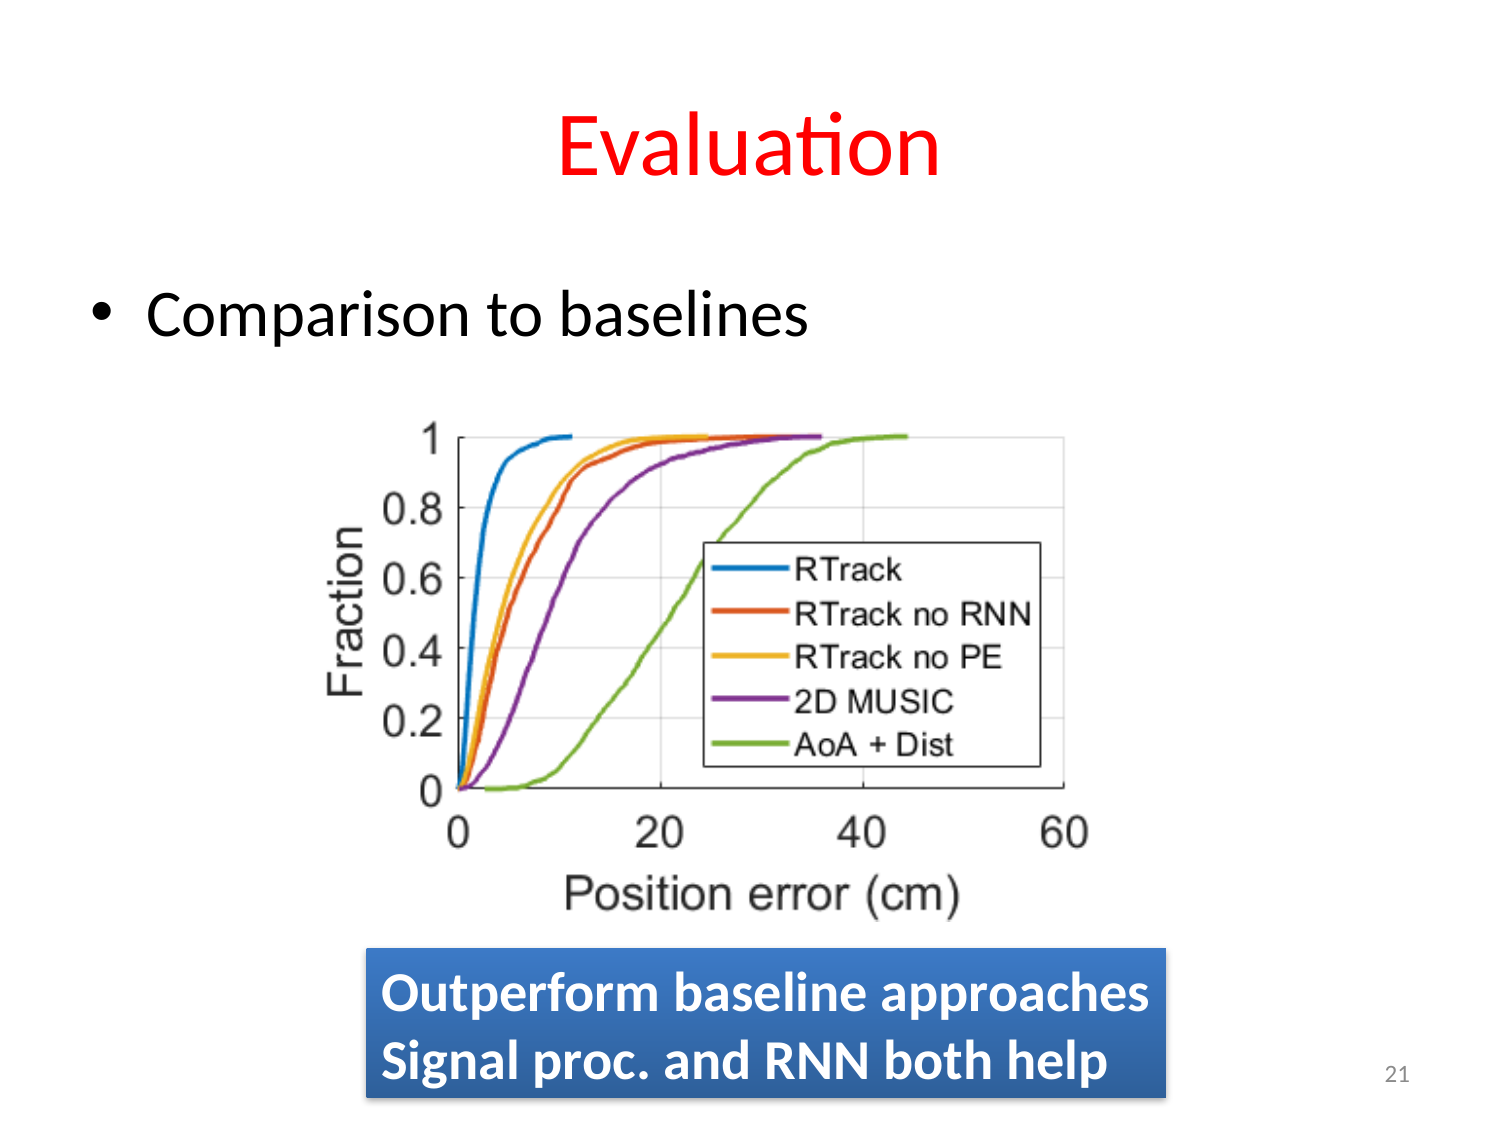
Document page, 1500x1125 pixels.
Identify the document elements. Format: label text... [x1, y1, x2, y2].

title Evaluation [75, 45, 1425, 233]
text_box Outperform baseline approaches Signal proc. and RNN both help [366, 948, 1166, 1098]
picture [312, 398, 1145, 922]
list Comparison to baselines [75, 262, 1425, 1005]
slide_number 21 [1170, 1042, 1425, 1103]
